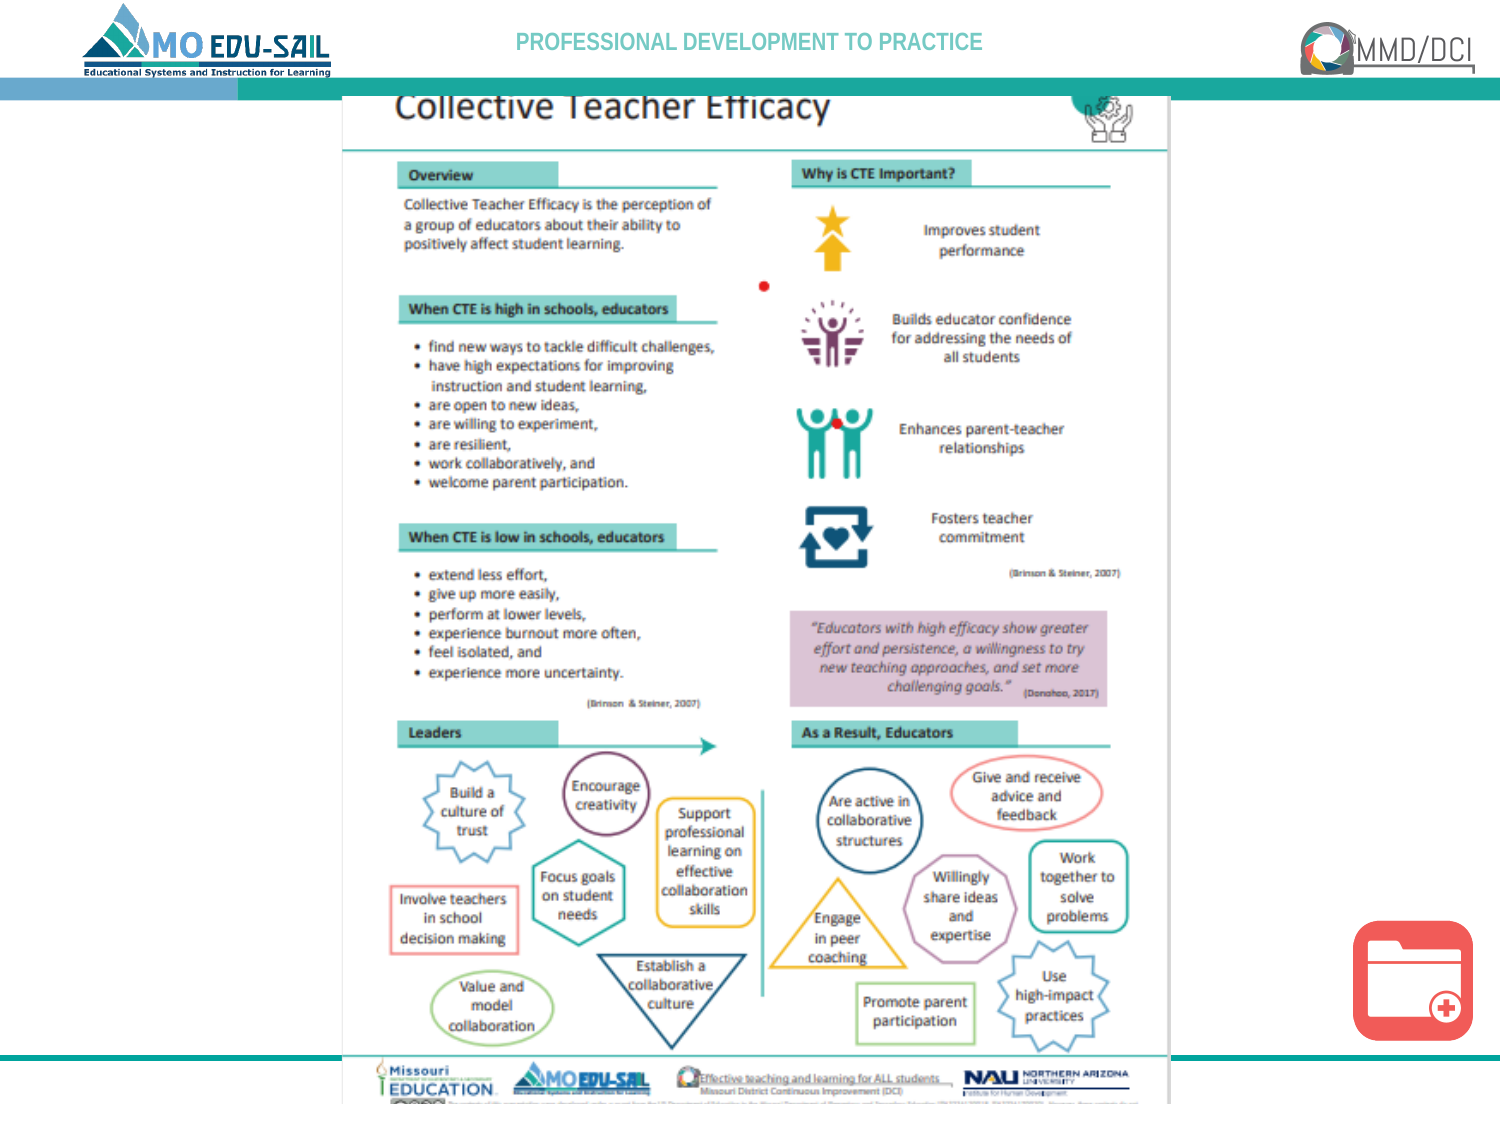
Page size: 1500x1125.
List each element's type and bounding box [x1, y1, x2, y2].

picture [1300, 22, 1475, 75]
picture [82, 0, 331, 81]
picture [341, 96, 1172, 1104]
picture [1352, 920, 1473, 1042]
